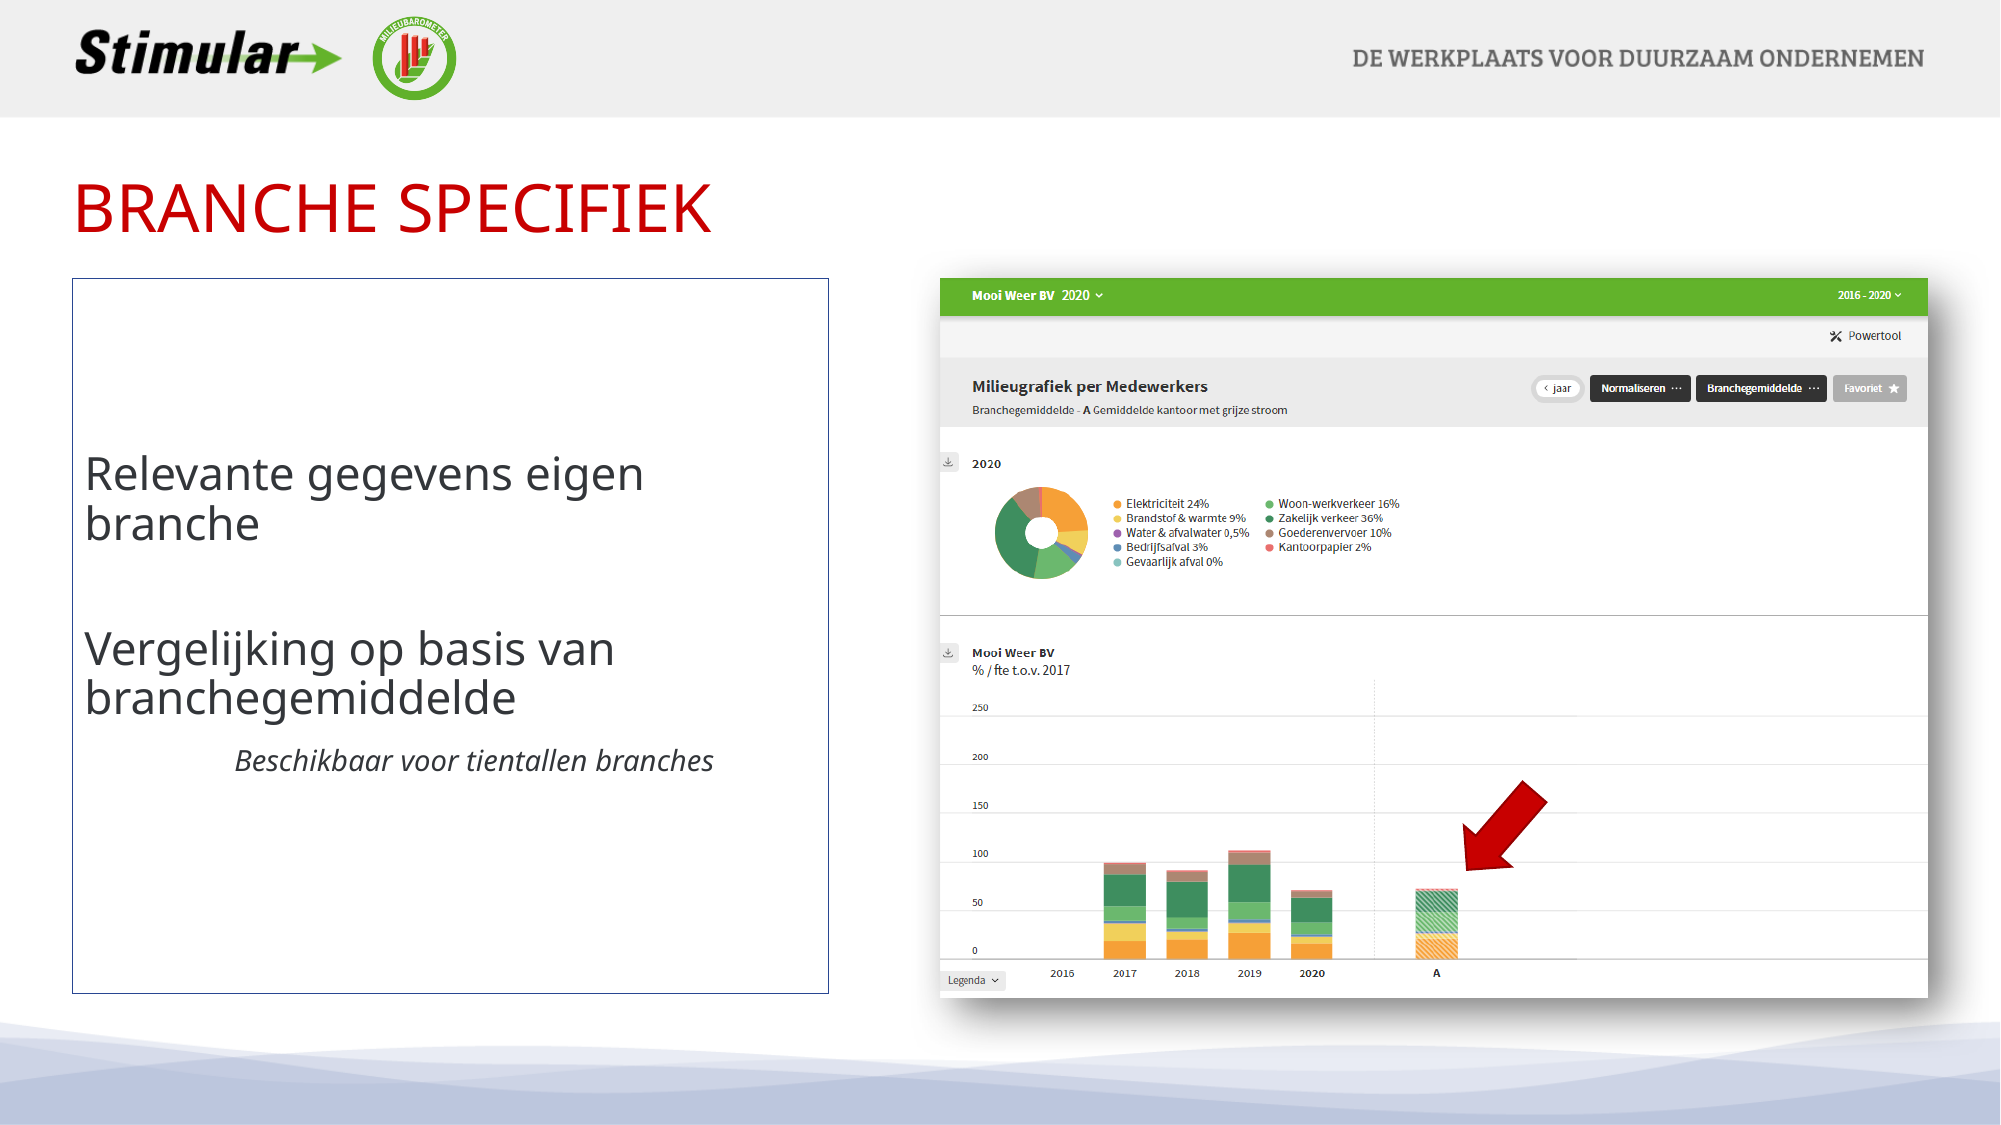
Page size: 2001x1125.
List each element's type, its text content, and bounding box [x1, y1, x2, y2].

title Branche specifiek [72, 143, 1928, 279]
text_box Relevante gegevens eigen branche Vergelijking op basis van branchegemiddelde Beschikbaar voor tientallen branches [72, 278, 829, 994]
picture [0, 0, 2001, 1125]
